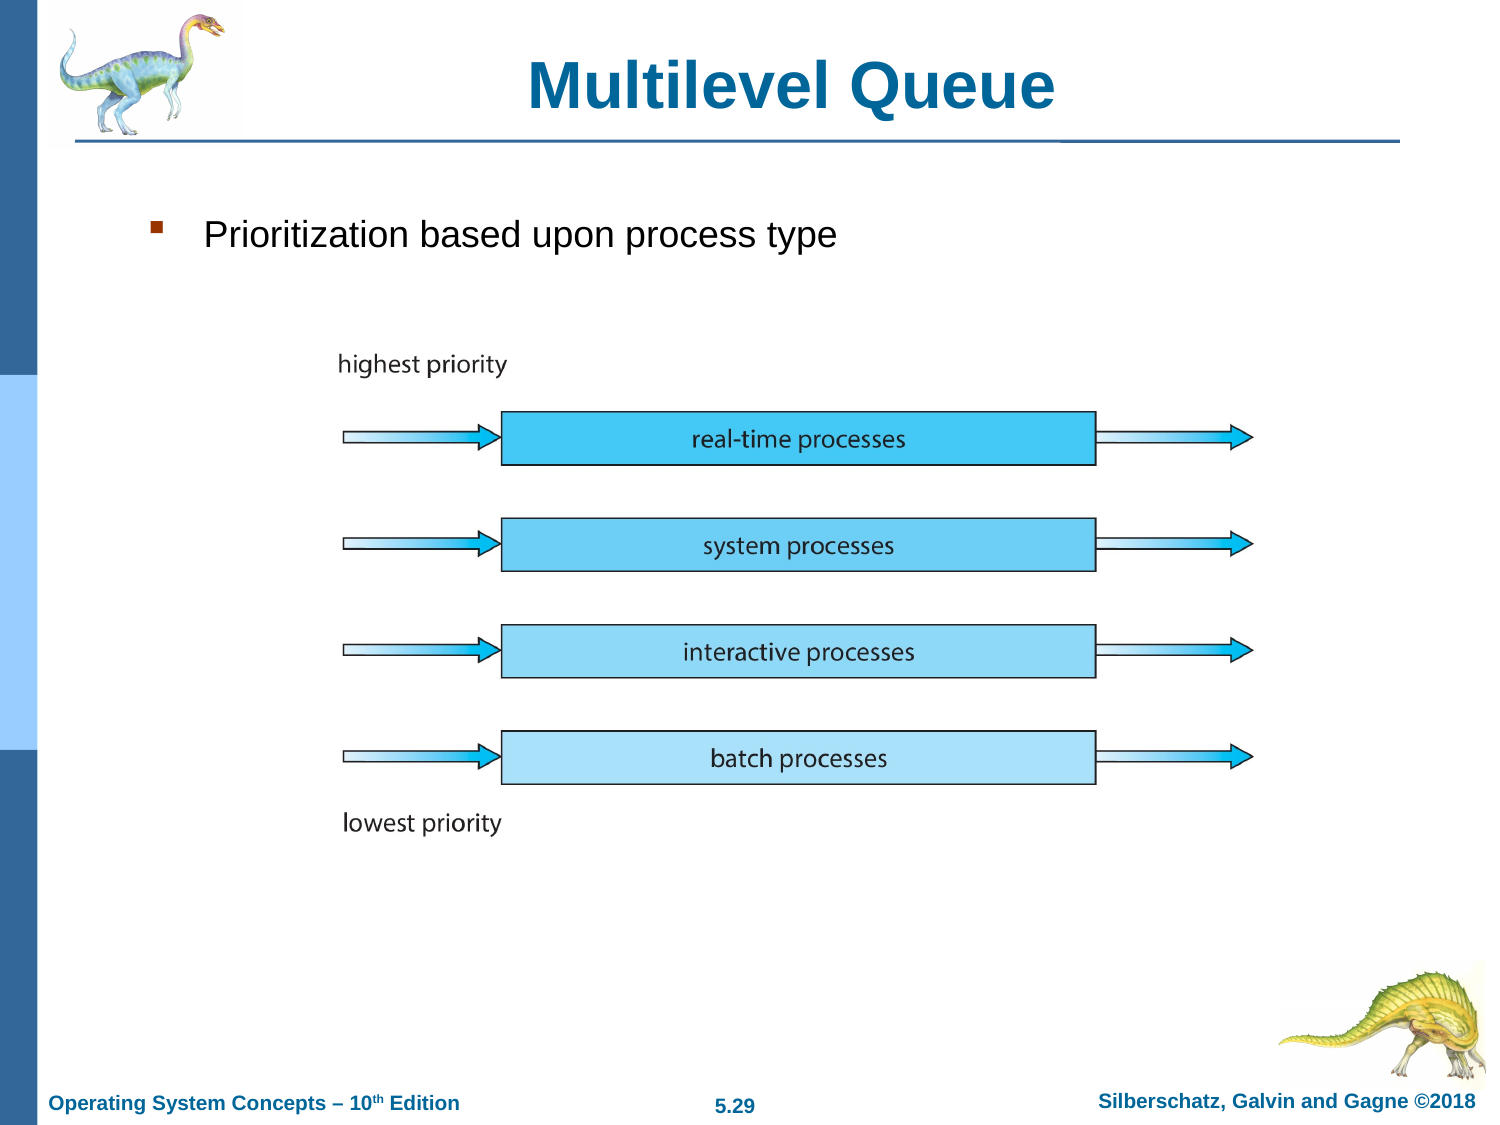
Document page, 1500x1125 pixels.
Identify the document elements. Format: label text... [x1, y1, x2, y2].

picture [337, 349, 1254, 838]
title Multilevel Queue [146, 35, 1439, 130]
picture [1275, 959, 1486, 1090]
picture [46, 0, 243, 149]
list Prioritization based upon process type [132, 202, 1400, 946]
